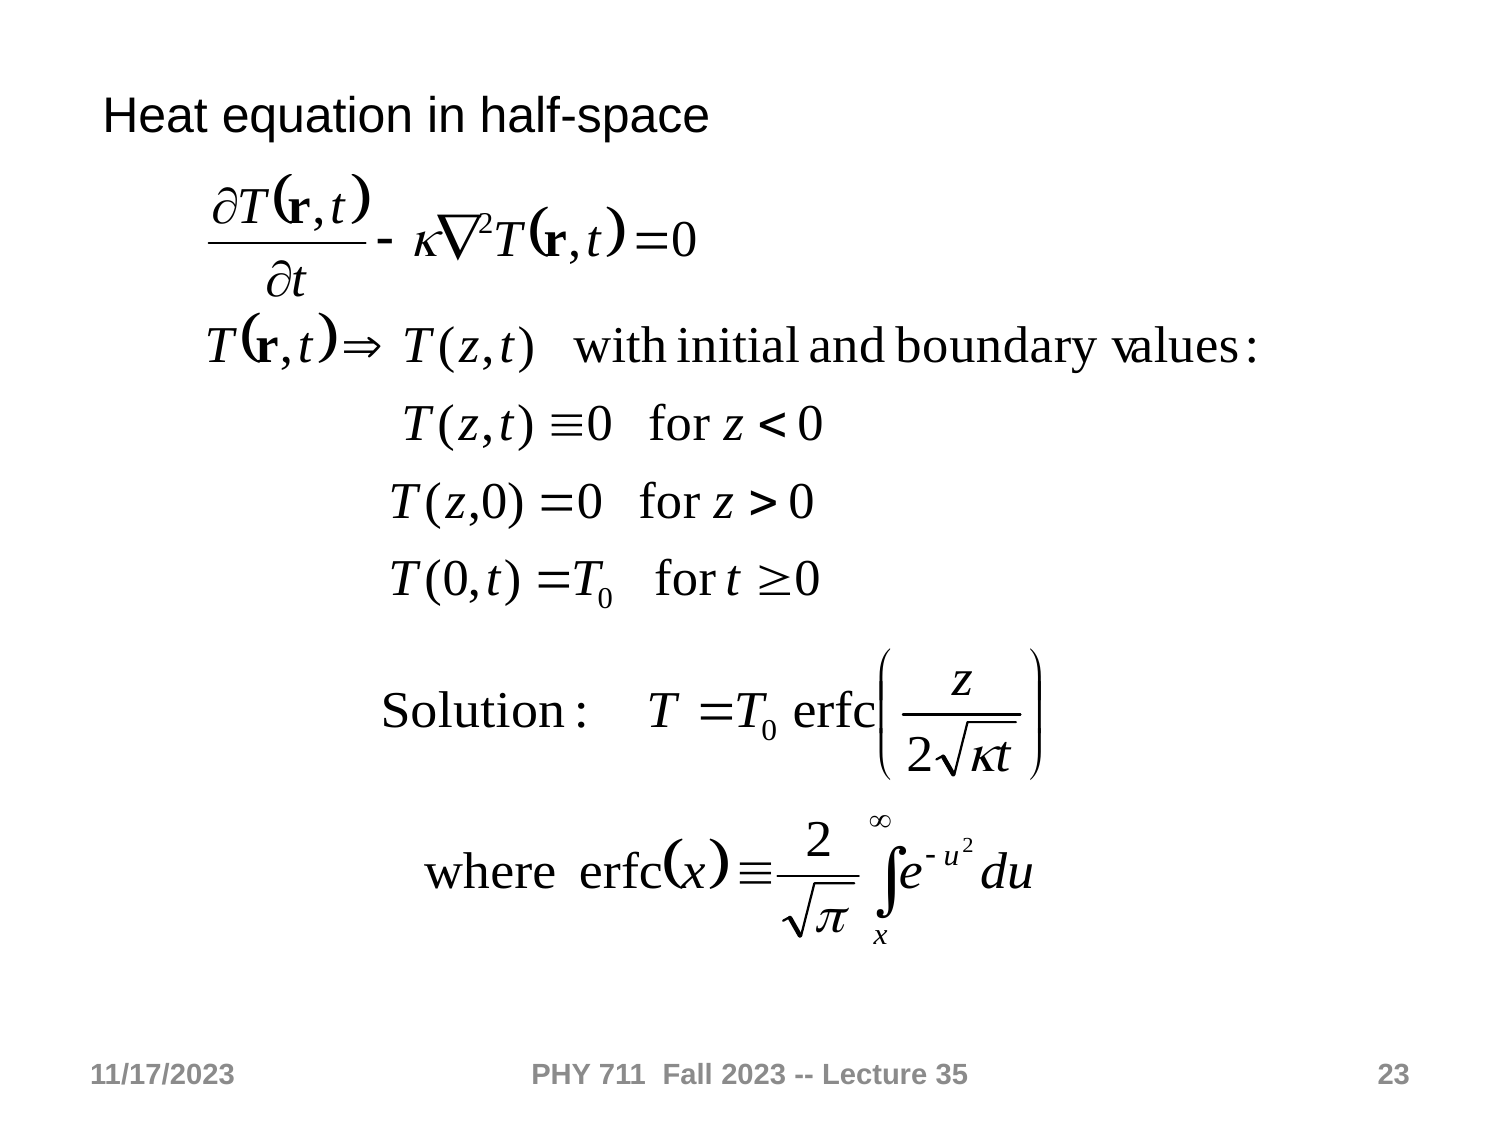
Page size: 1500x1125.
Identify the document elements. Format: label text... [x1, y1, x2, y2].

footer PHY 711 Fall 2023 -- Lecture 35 [512, 1042, 988, 1103]
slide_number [75, 1042, 425, 1103]
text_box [199, 174, 1263, 684]
text_box Heat equation in half-space [87, 74, 1138, 150]
slide_number 23 [1074, 1042, 1425, 1103]
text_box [374, 637, 1060, 957]
